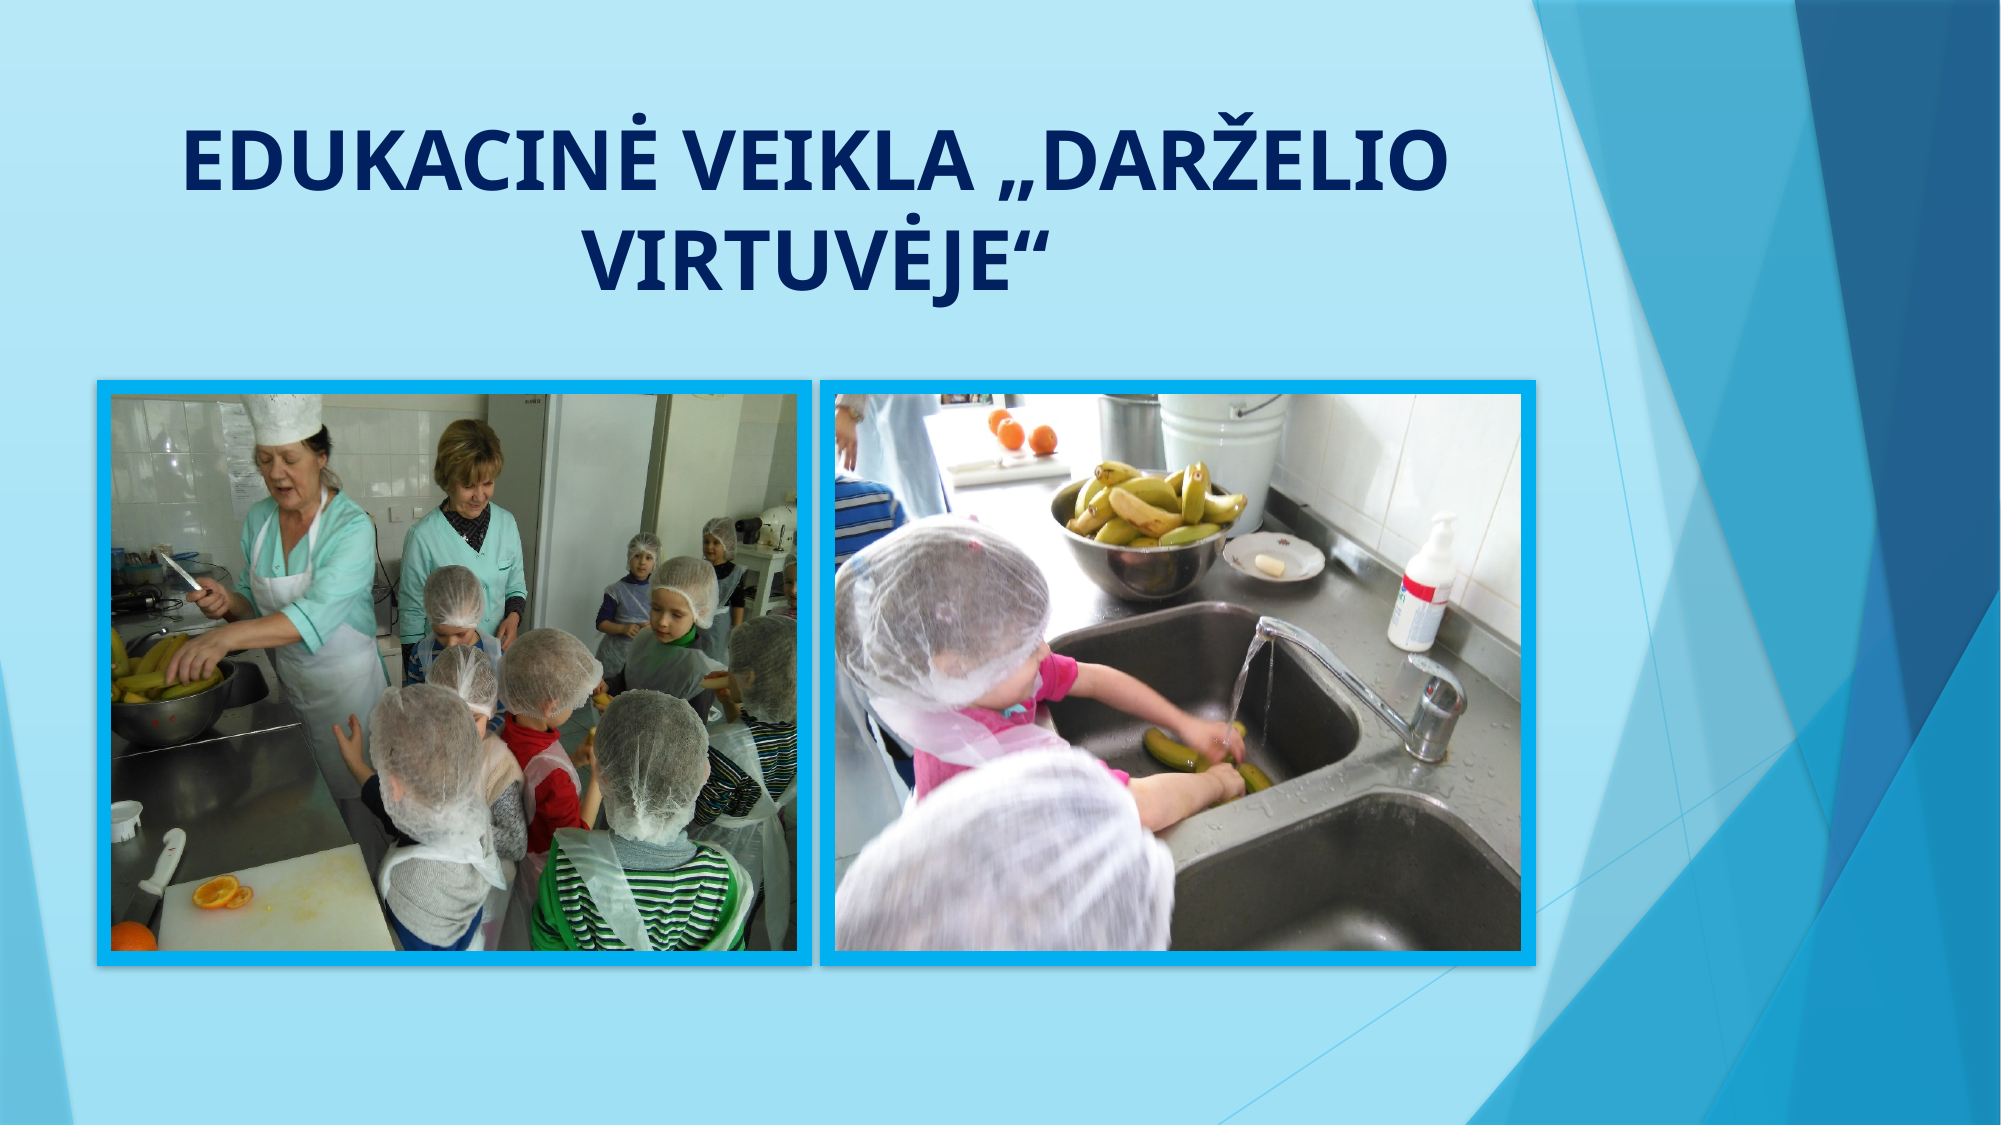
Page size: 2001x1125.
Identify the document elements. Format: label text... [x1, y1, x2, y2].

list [834, 393, 1522, 952]
title EDUKACINĖ VEIKLA „DARŽELIO VIRTUVĖJE“ [111, 99, 1522, 318]
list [110, 393, 798, 952]
